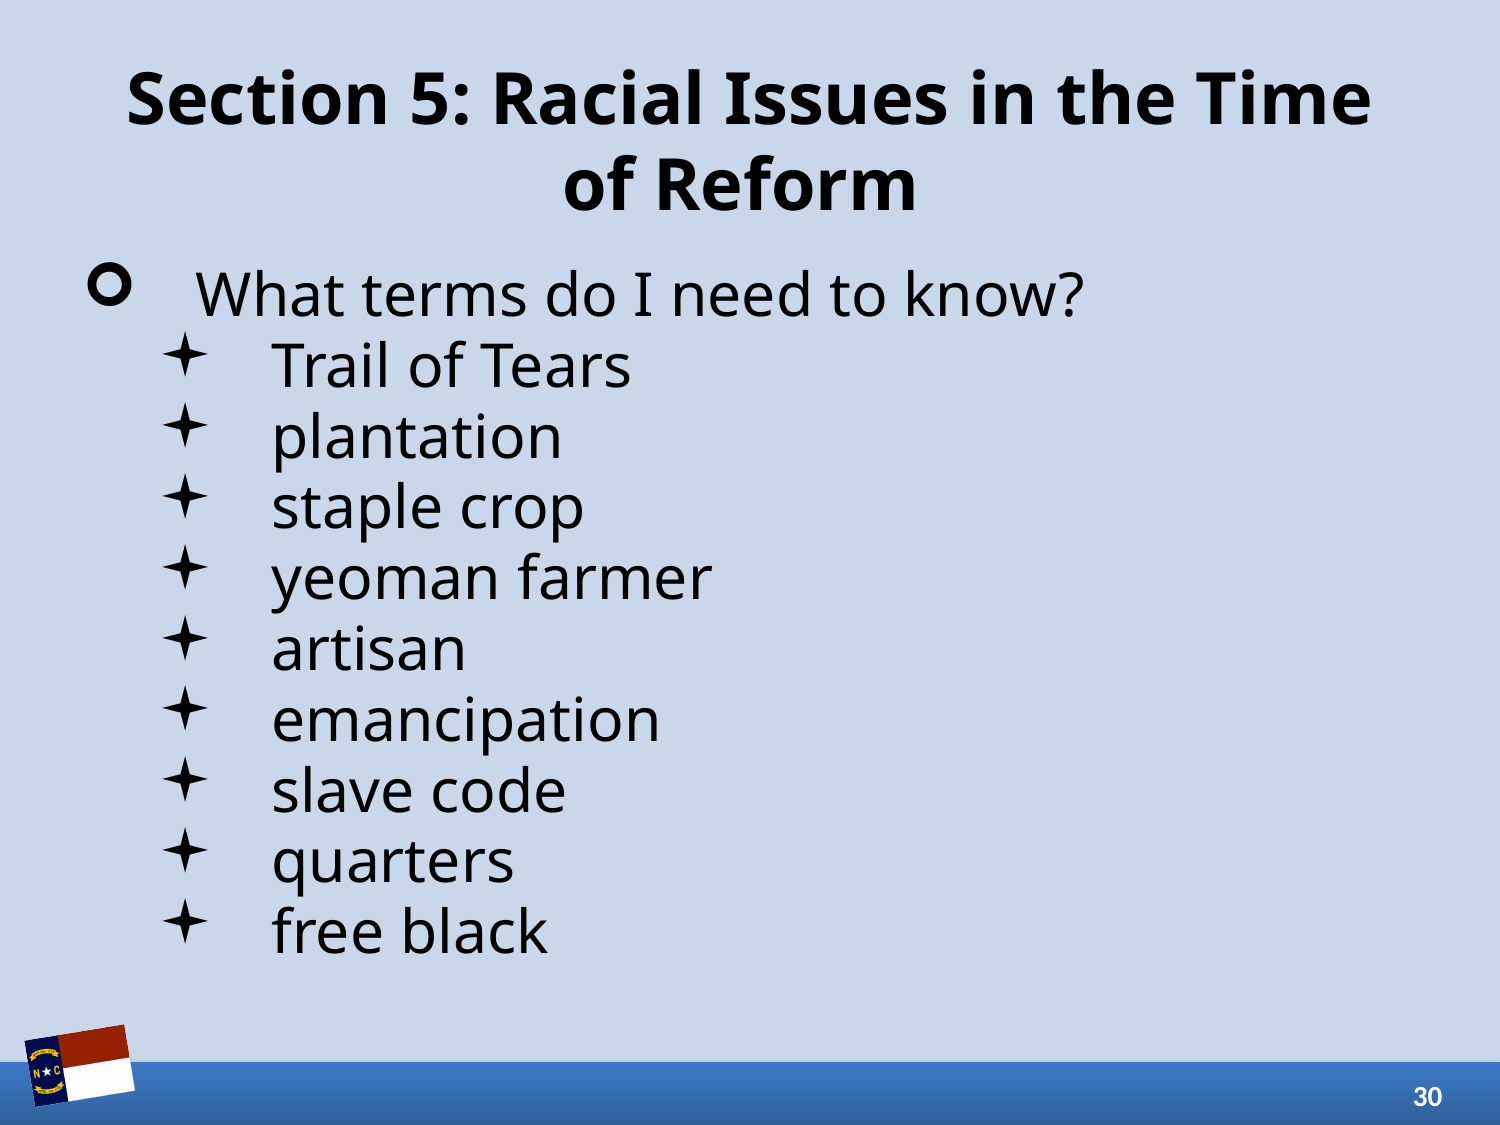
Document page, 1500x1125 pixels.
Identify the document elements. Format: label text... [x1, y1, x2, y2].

list What terms do I need to know? Trail of Tears plantation staple crop yeoman farmer artisan emancipation slave code quarters free black [74, 261, 1426, 1006]
title Section 5: Racial Issues in the Time of Reform [74, 44, 1426, 234]
picture [25, 1025, 135, 1107]
slide_number 30 [1398, 1070, 1451, 1120]
